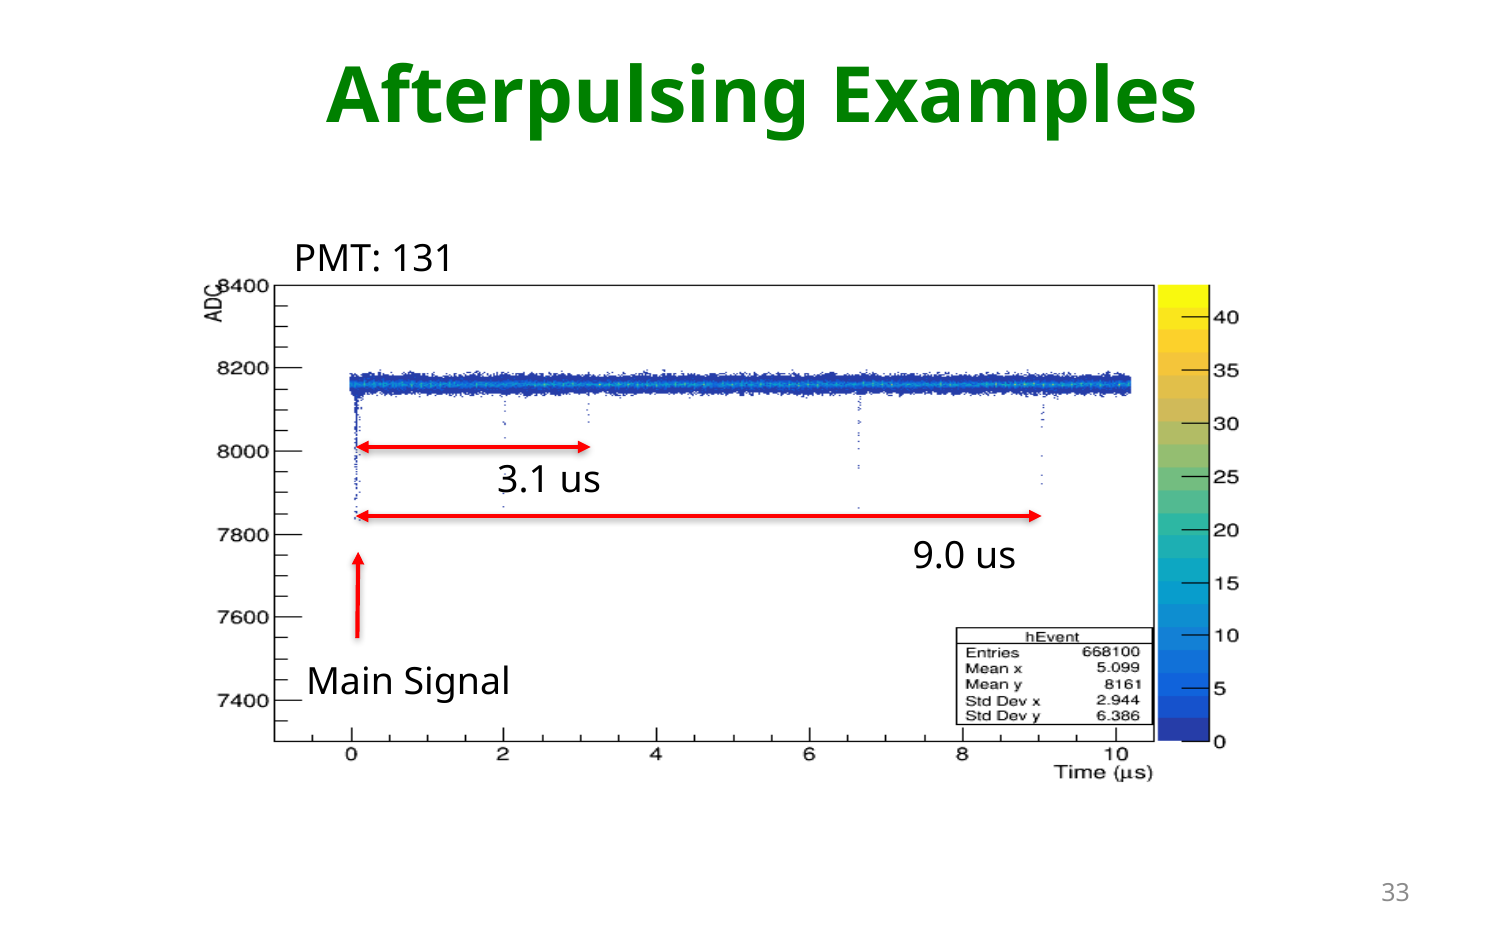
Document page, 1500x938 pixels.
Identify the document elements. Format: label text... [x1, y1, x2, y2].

text_box PMT: 131 [279, 226, 831, 267]
title Afterpulsing Examples [206, 36, 1321, 146]
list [170, 268, 1264, 800]
slide_number 33 [1074, 868, 1425, 919]
